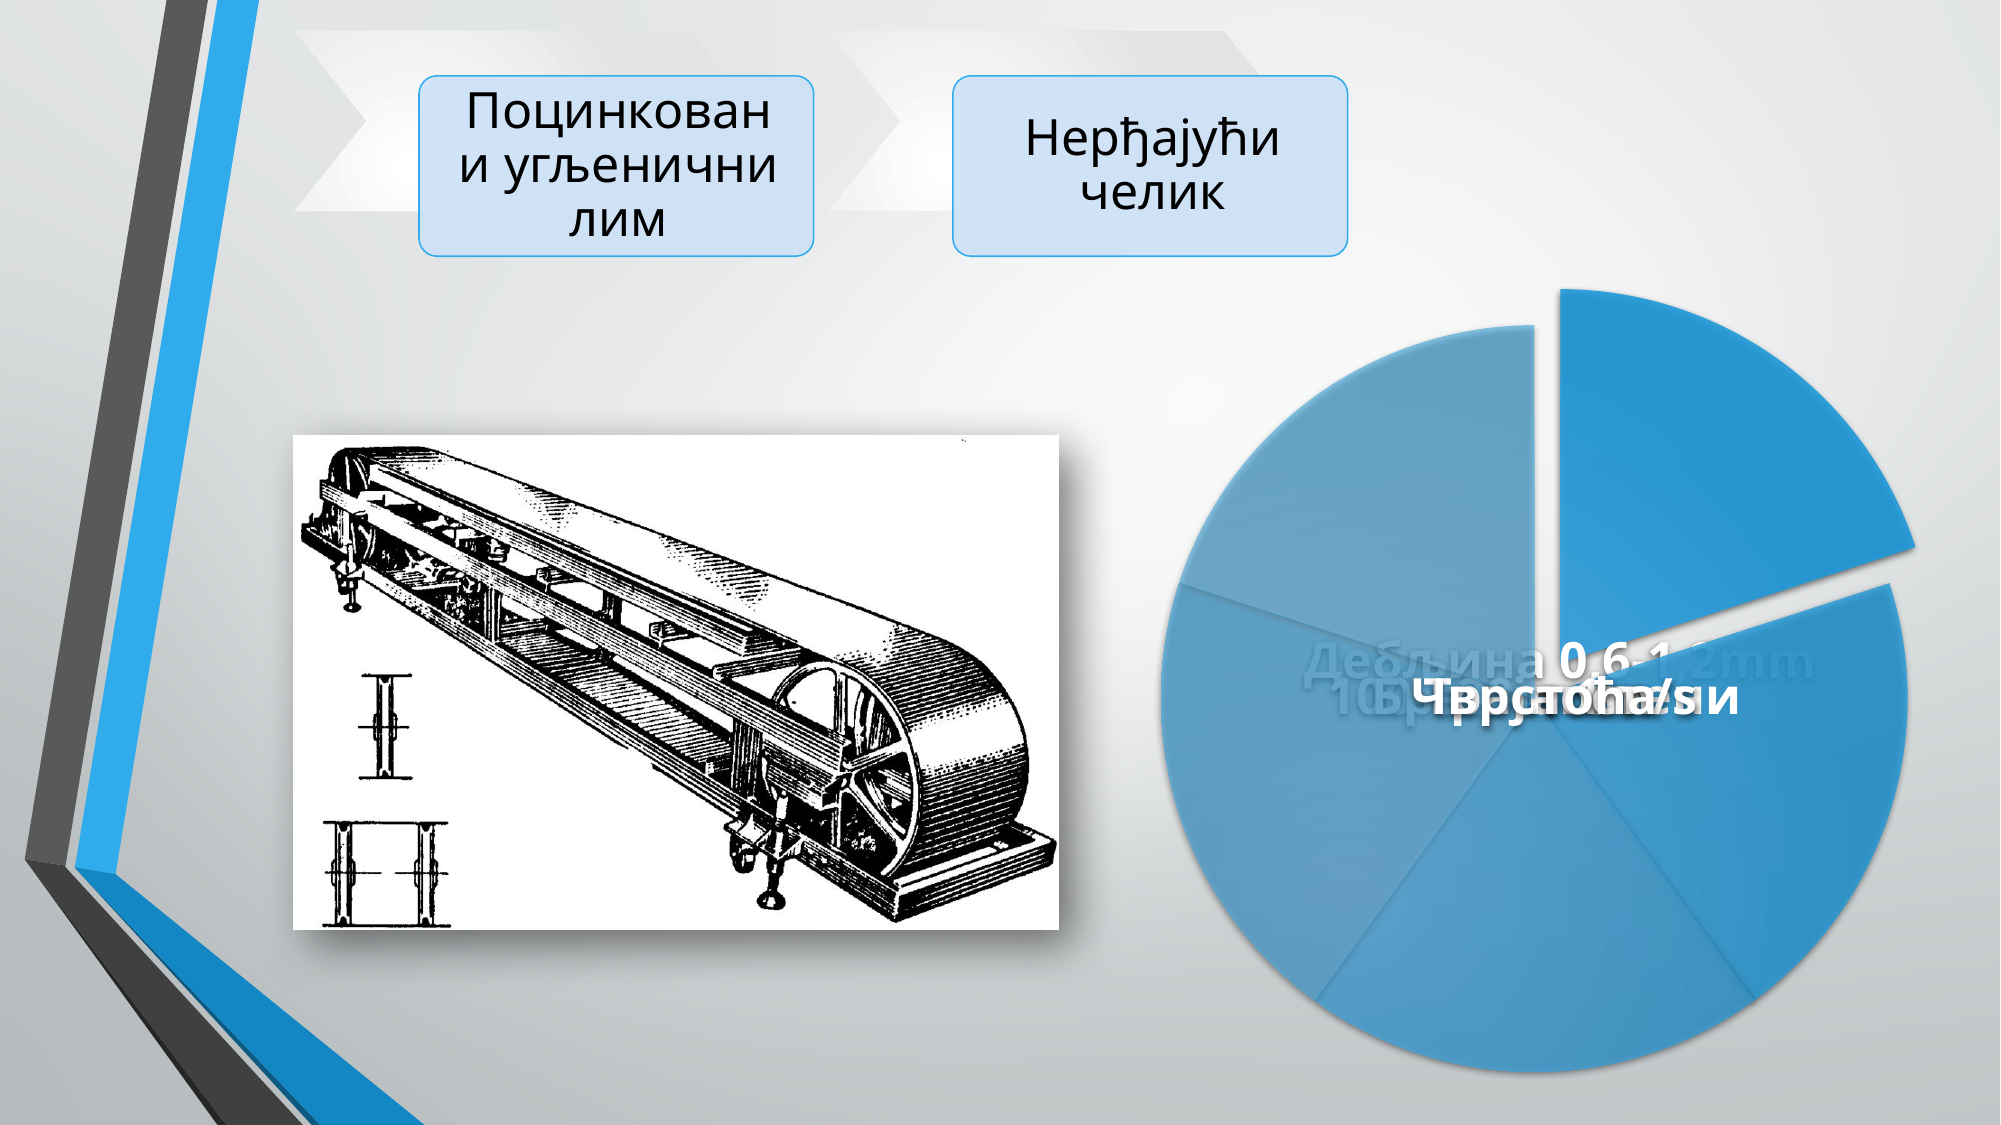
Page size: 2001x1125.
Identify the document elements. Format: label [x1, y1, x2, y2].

text_box [293, 0, 1349, 351]
picture [293, 435, 1060, 931]
text_box [880, 235, 2000, 1125]
